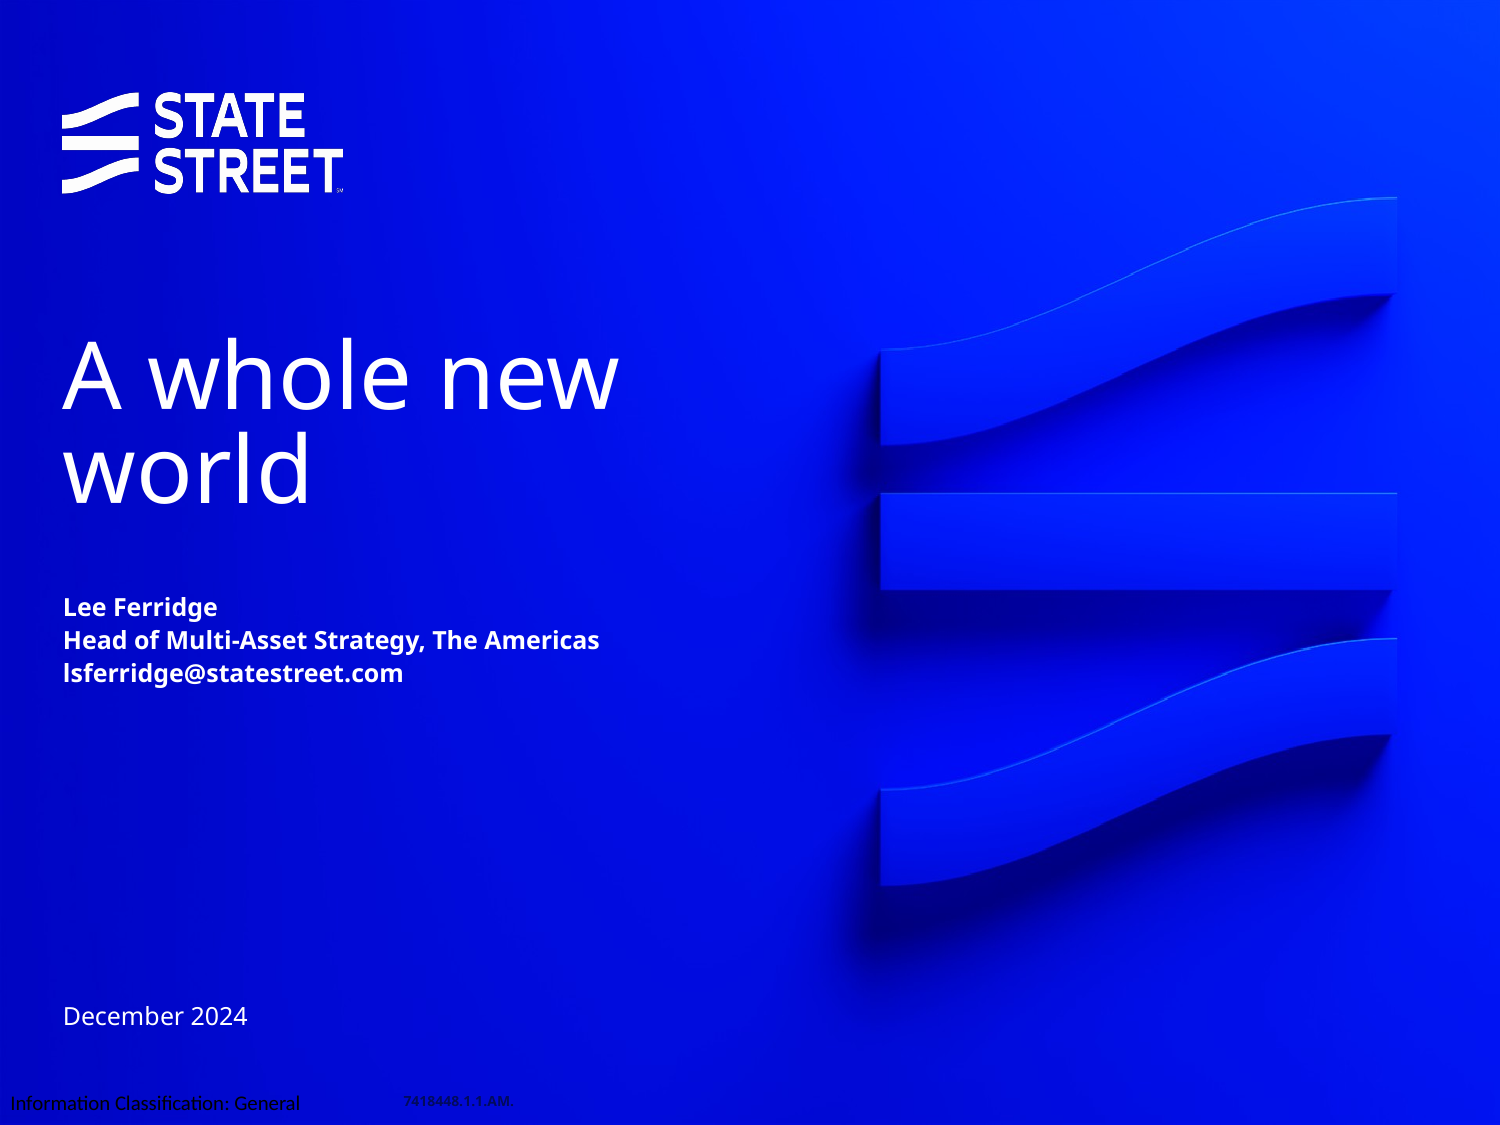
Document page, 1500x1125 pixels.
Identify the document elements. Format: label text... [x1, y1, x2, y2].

subtitle Lee Ferridge Head of Multi-Asset Strategy, The Americas lsferridge@statestreet.com [62, 588, 772, 657]
list December 2024 [62, 997, 772, 1045]
title A whole new world [62, 333, 810, 844]
footer 7418448.1.1.AM. [403, 1091, 910, 1114]
picture [0, 0, 1500, 1125]
